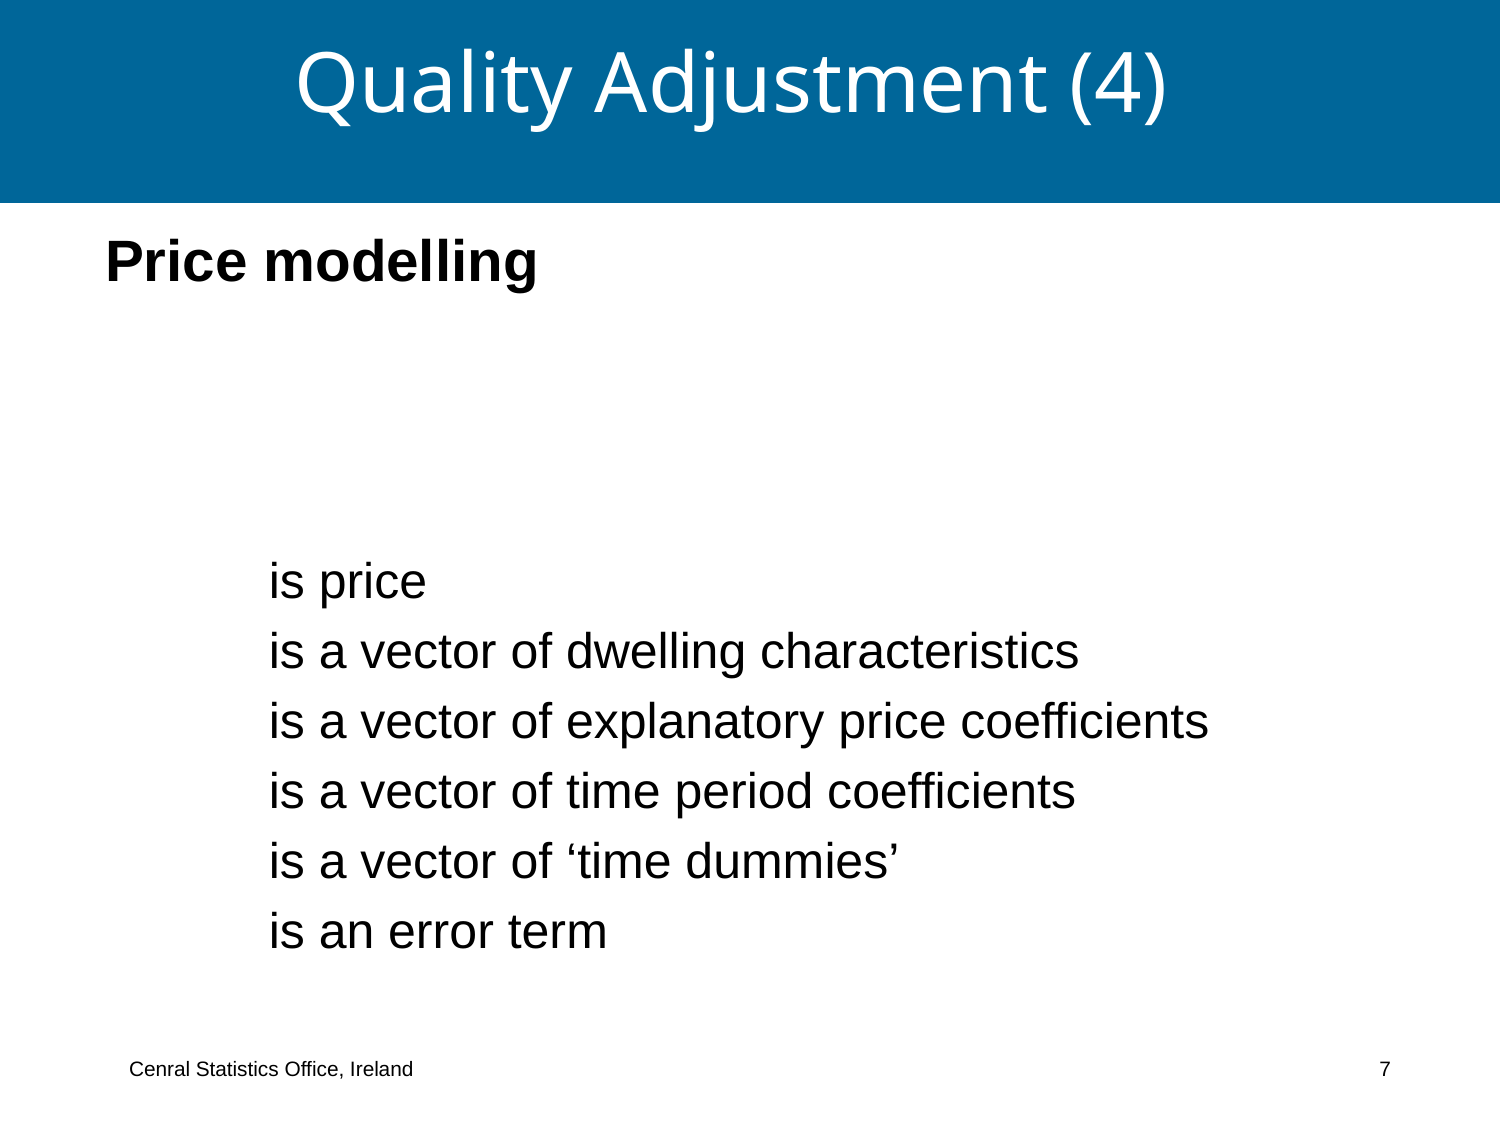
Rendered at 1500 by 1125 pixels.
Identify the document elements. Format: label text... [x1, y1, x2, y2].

slide_number Cenral Statistics Office, Ireland 7 [113, 1040, 1443, 1089]
title Quality Adjustment (4) [89, 0, 1374, 174]
